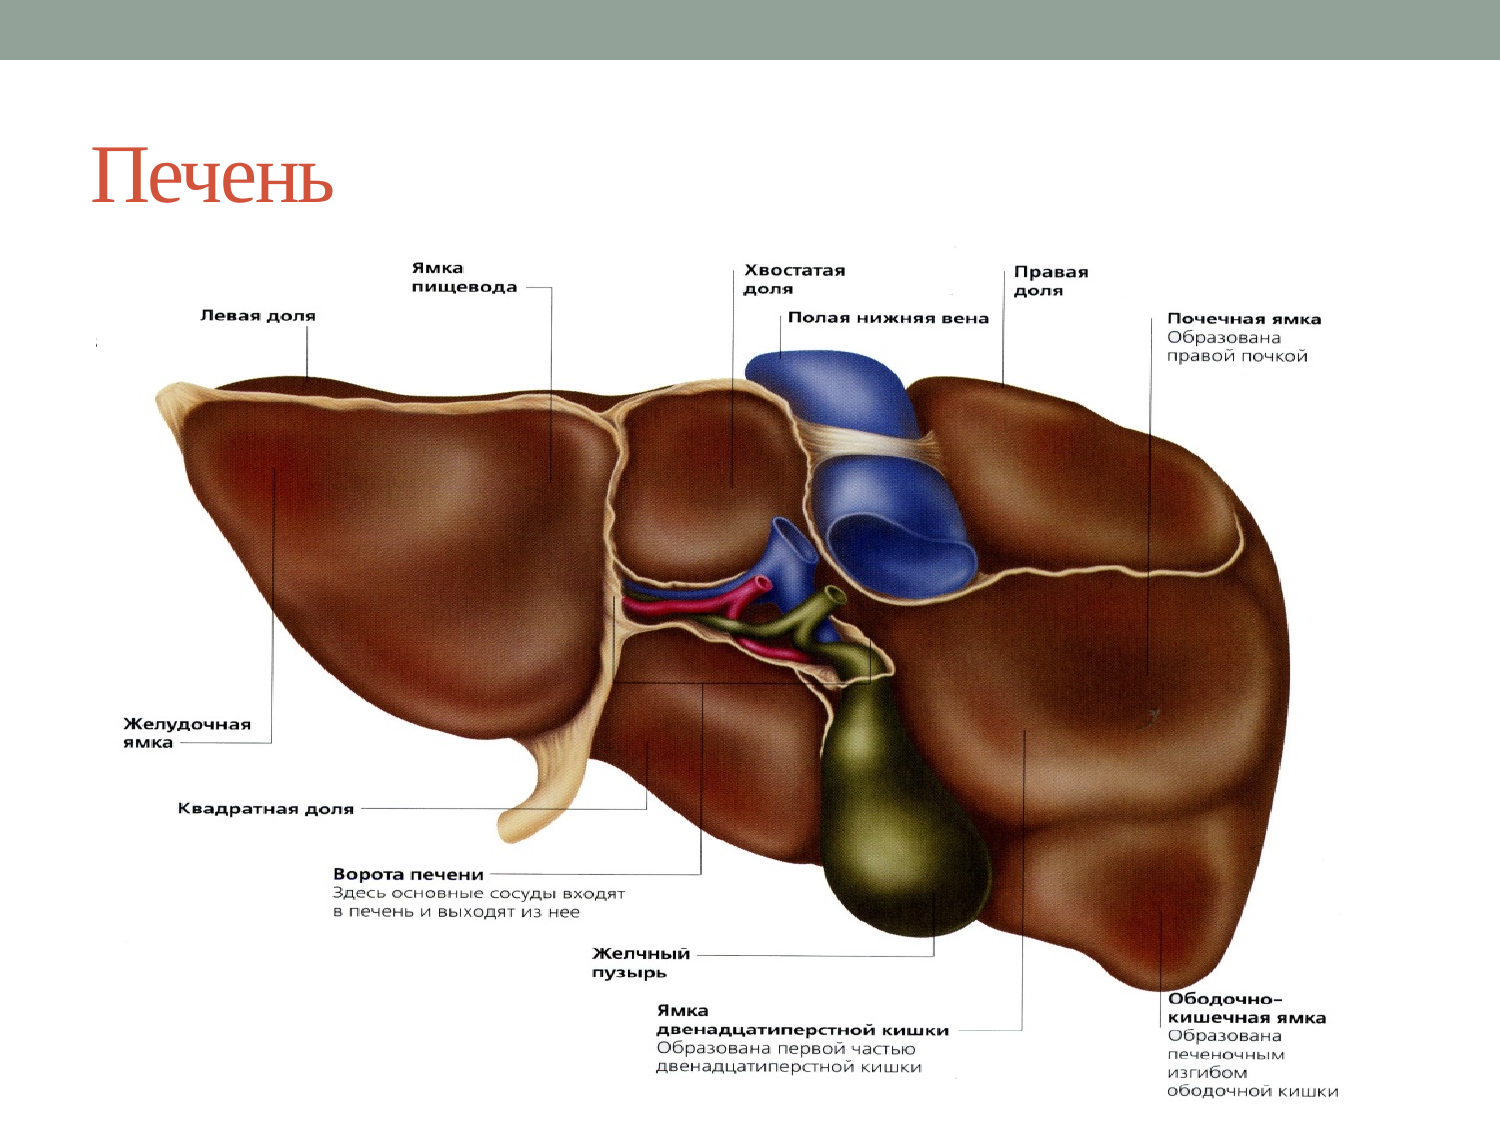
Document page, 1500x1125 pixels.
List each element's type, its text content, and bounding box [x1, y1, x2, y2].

title Печень [75, 87, 1425, 250]
picture [95, 237, 1397, 1113]
